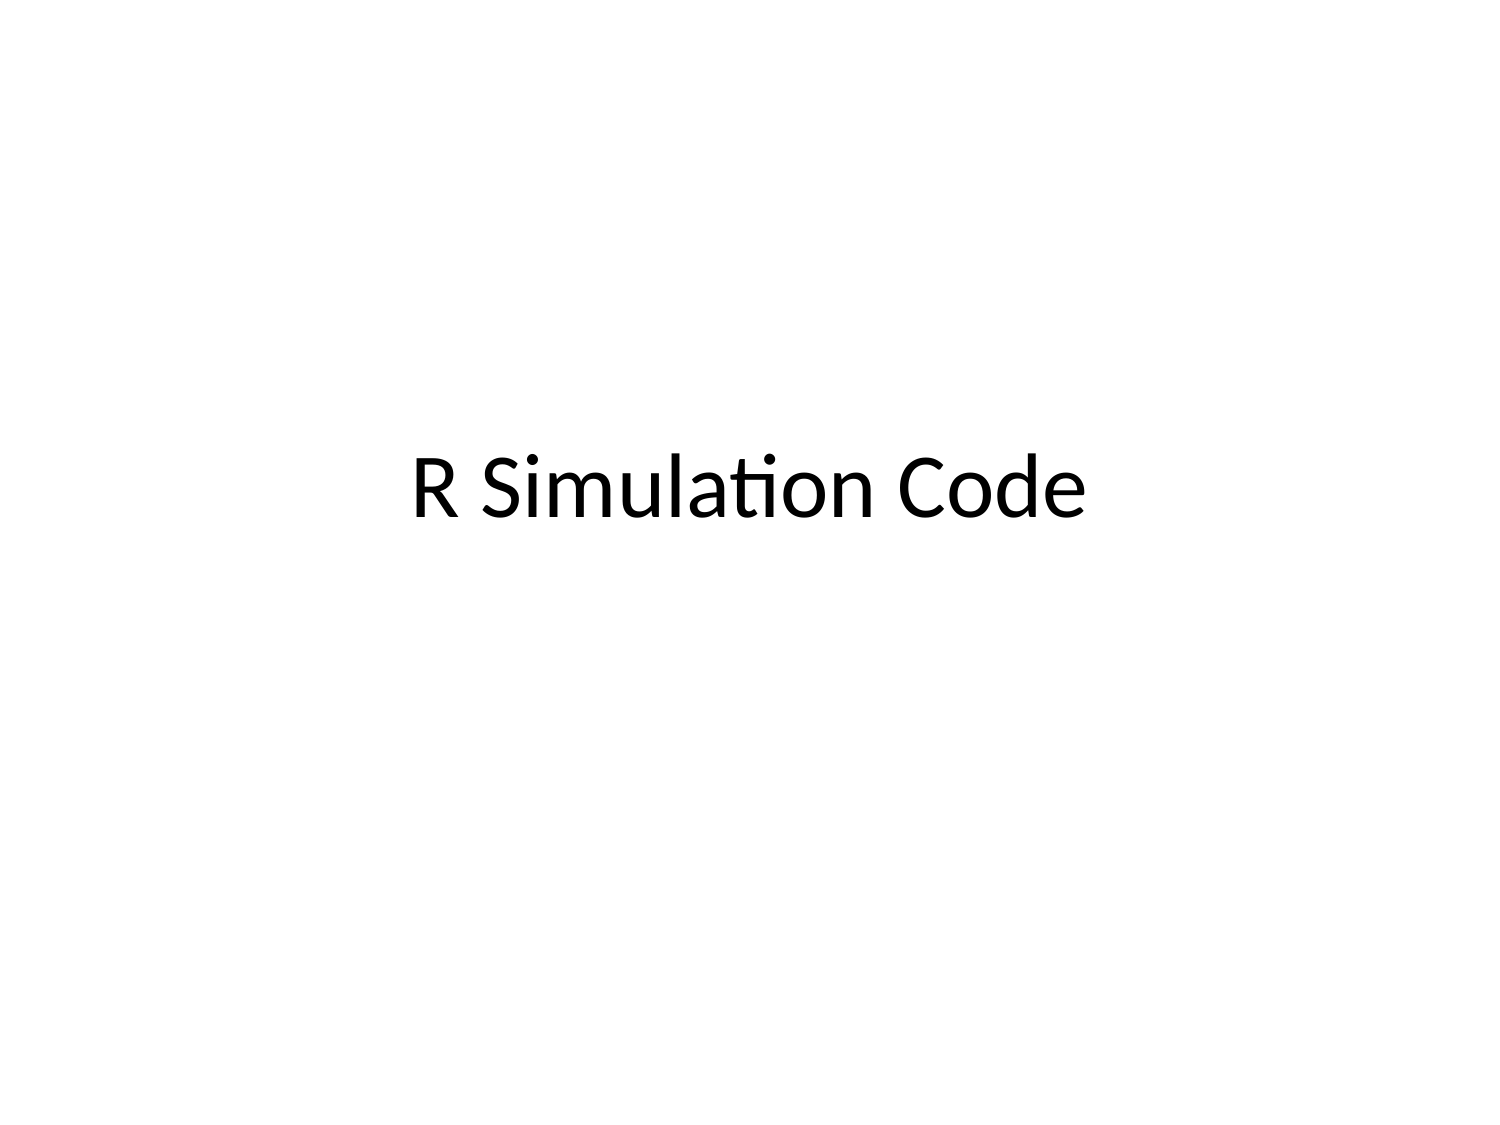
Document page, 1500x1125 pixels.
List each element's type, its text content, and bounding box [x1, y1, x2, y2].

title R Simulation Code [75, 387, 1425, 575]
